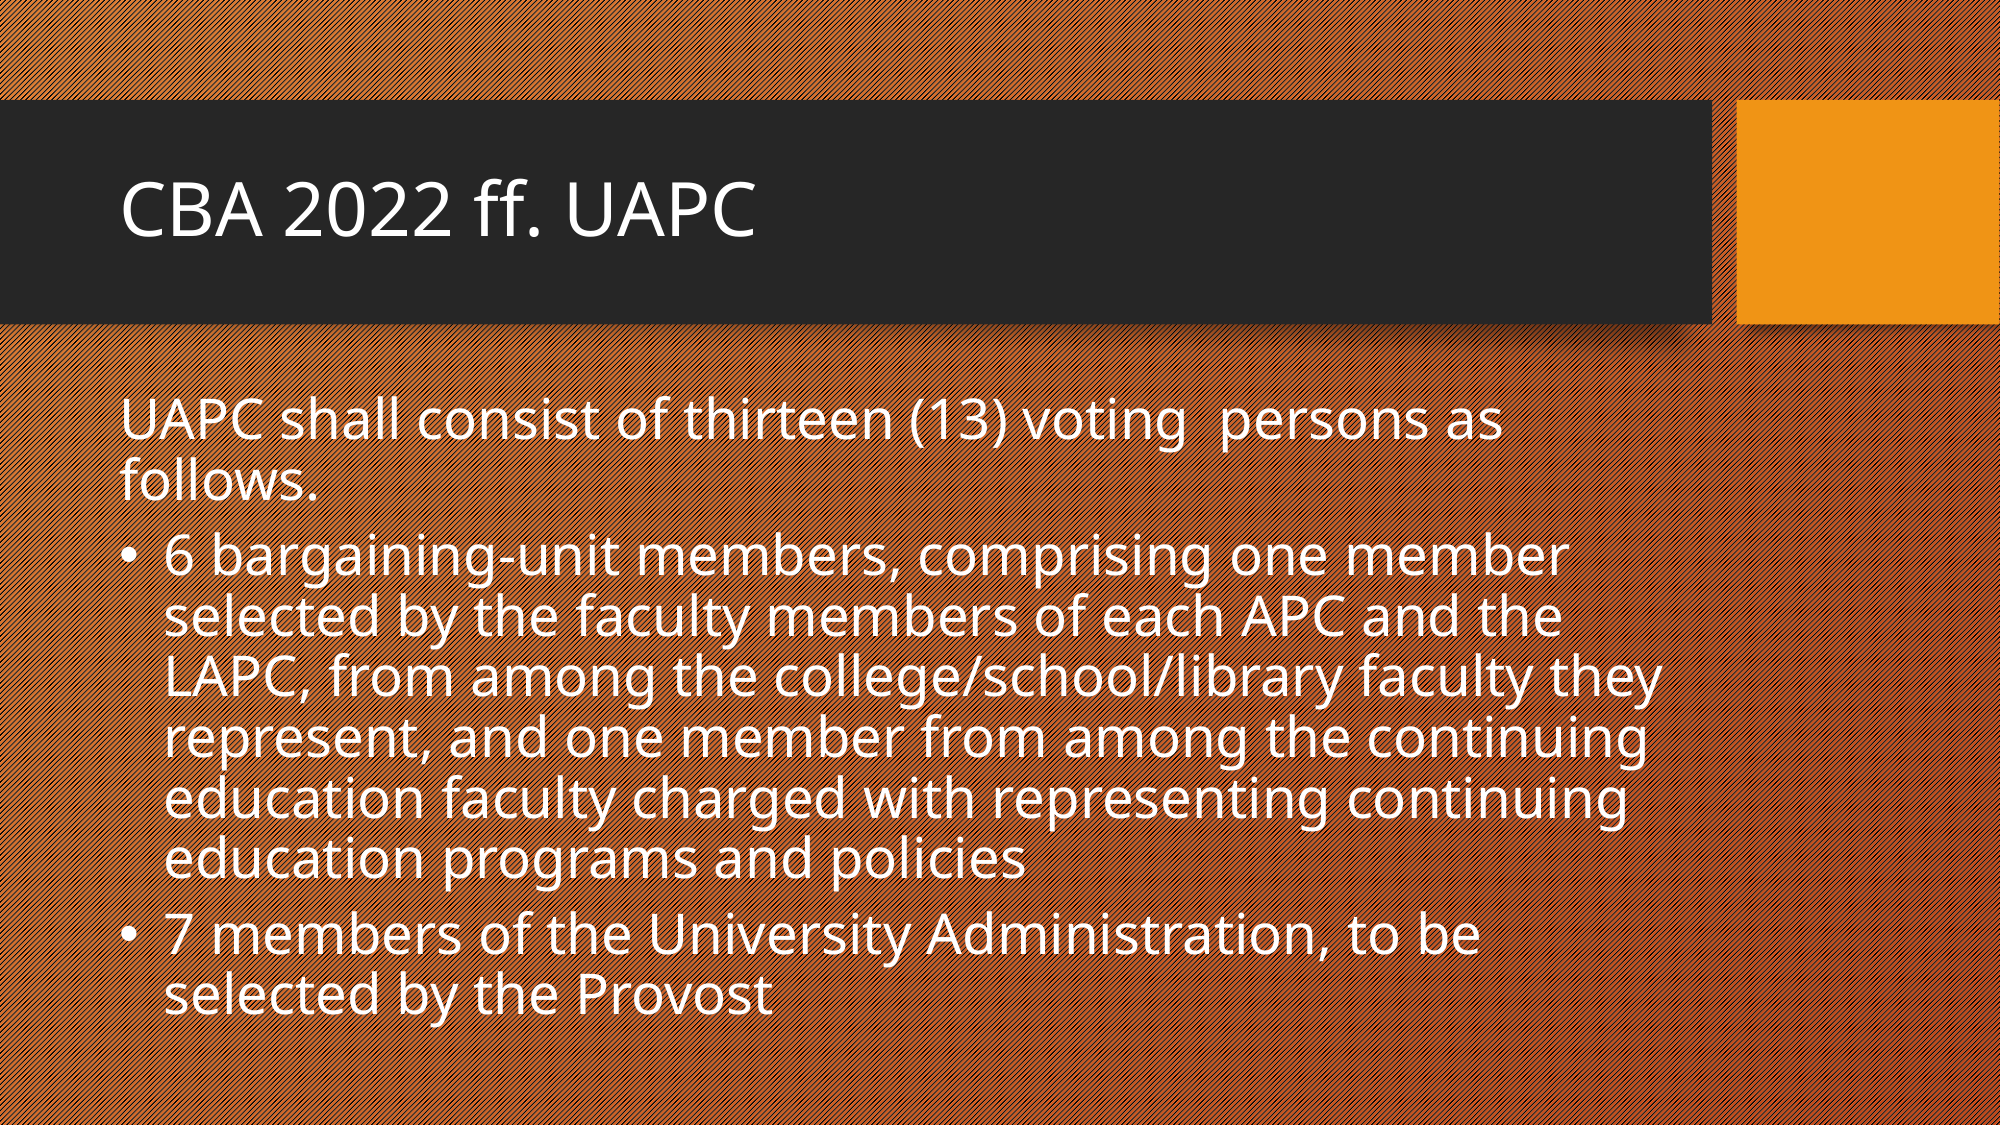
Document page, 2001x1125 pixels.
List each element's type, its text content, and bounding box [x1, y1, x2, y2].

picture [0, 0, 2000, 1125]
list UAPC shall consist of thirteen (13) voting persons as follows. 6 bargaining-unit members, comprising one member selected by the faculty members of each APC and the LAPC, from among the college/school/library faculty they represent, and one member from among the continuing education faculty charged with representing continuing education programs and policies 7 members of the University Administration, to be selected by the Provost [111, 382, 1690, 975]
title CBA 2022 ff. UAPC [111, 123, 1690, 302]
